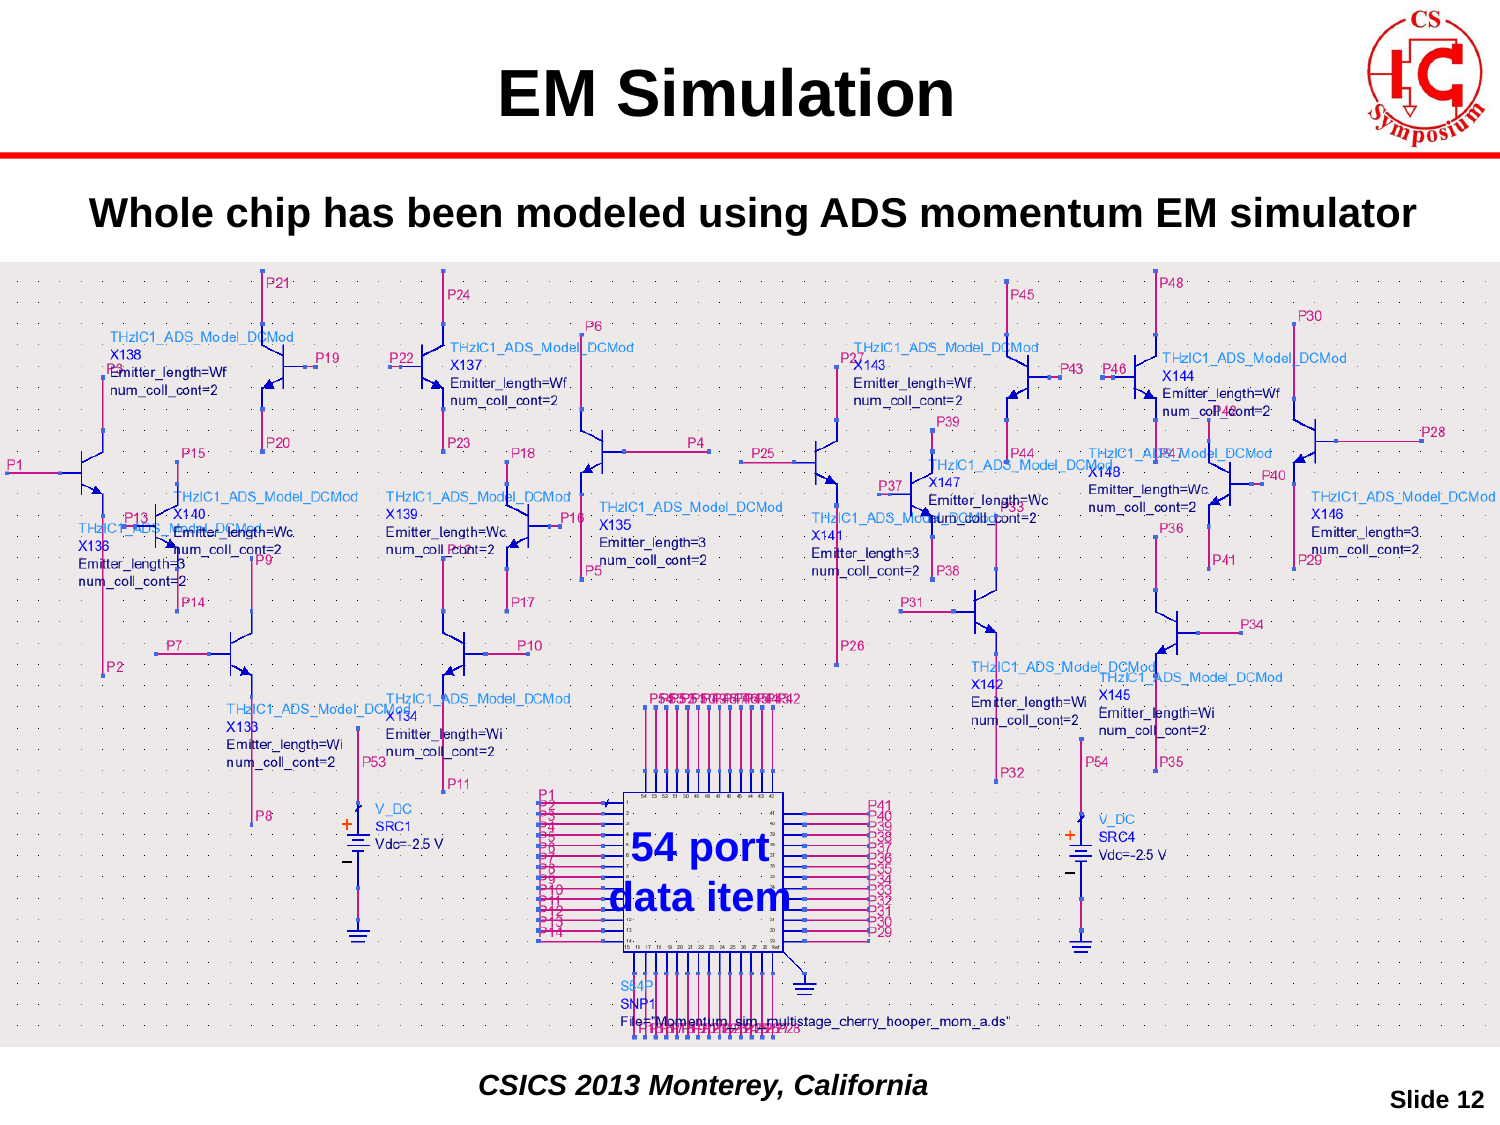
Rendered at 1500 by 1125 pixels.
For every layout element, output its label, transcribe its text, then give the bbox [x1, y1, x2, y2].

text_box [0, 262, 1500, 1048]
title EM Simulation [179, 41, 1275, 154]
text_box Whole chip has been modeled using ADS momentum EM simulator [73, 178, 1433, 244]
picture [1352, 0, 1500, 150]
slide_number Slide 12 [1187, 1071, 1500, 1125]
